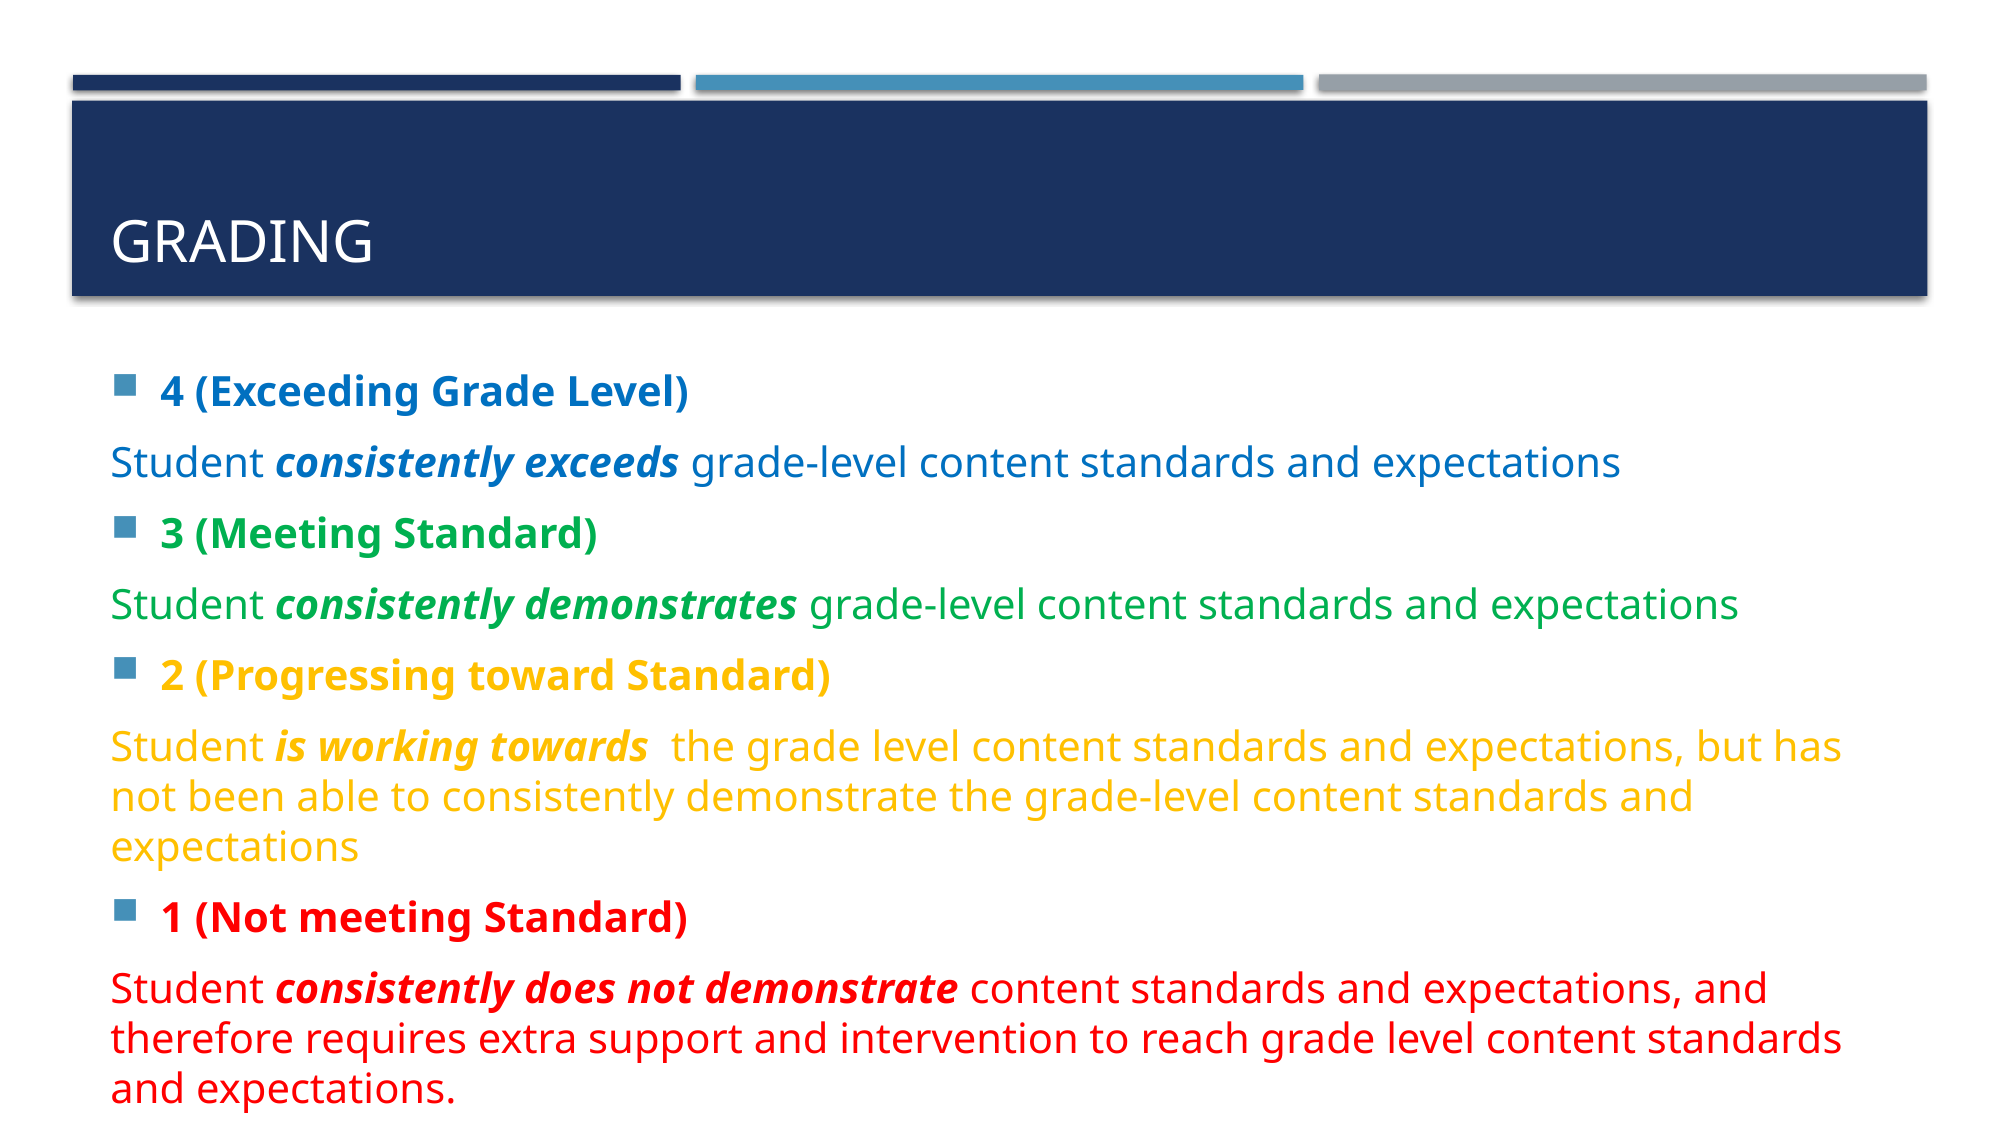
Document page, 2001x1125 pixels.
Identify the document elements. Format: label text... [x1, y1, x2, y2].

list 4 (Exceeding Grade Level) Student consistently exceeds grade-level content standards and expectations 3 (Meeting Standard) Student consistently demonstrates grade-level content standards and expectations 2 (Progressing toward Standard) Student is working towards the grade level content standards and expectations, but has not been able to consistently demonstrate the grade-level content standards and expectations 1 (Not meeting Standard) Student consistently does not demonstrate content standards and expectations, and therefore requires extra support and intervention to reach grade level content standards and expectations. [95, 357, 1905, 1125]
title Grading [95, 115, 1905, 282]
